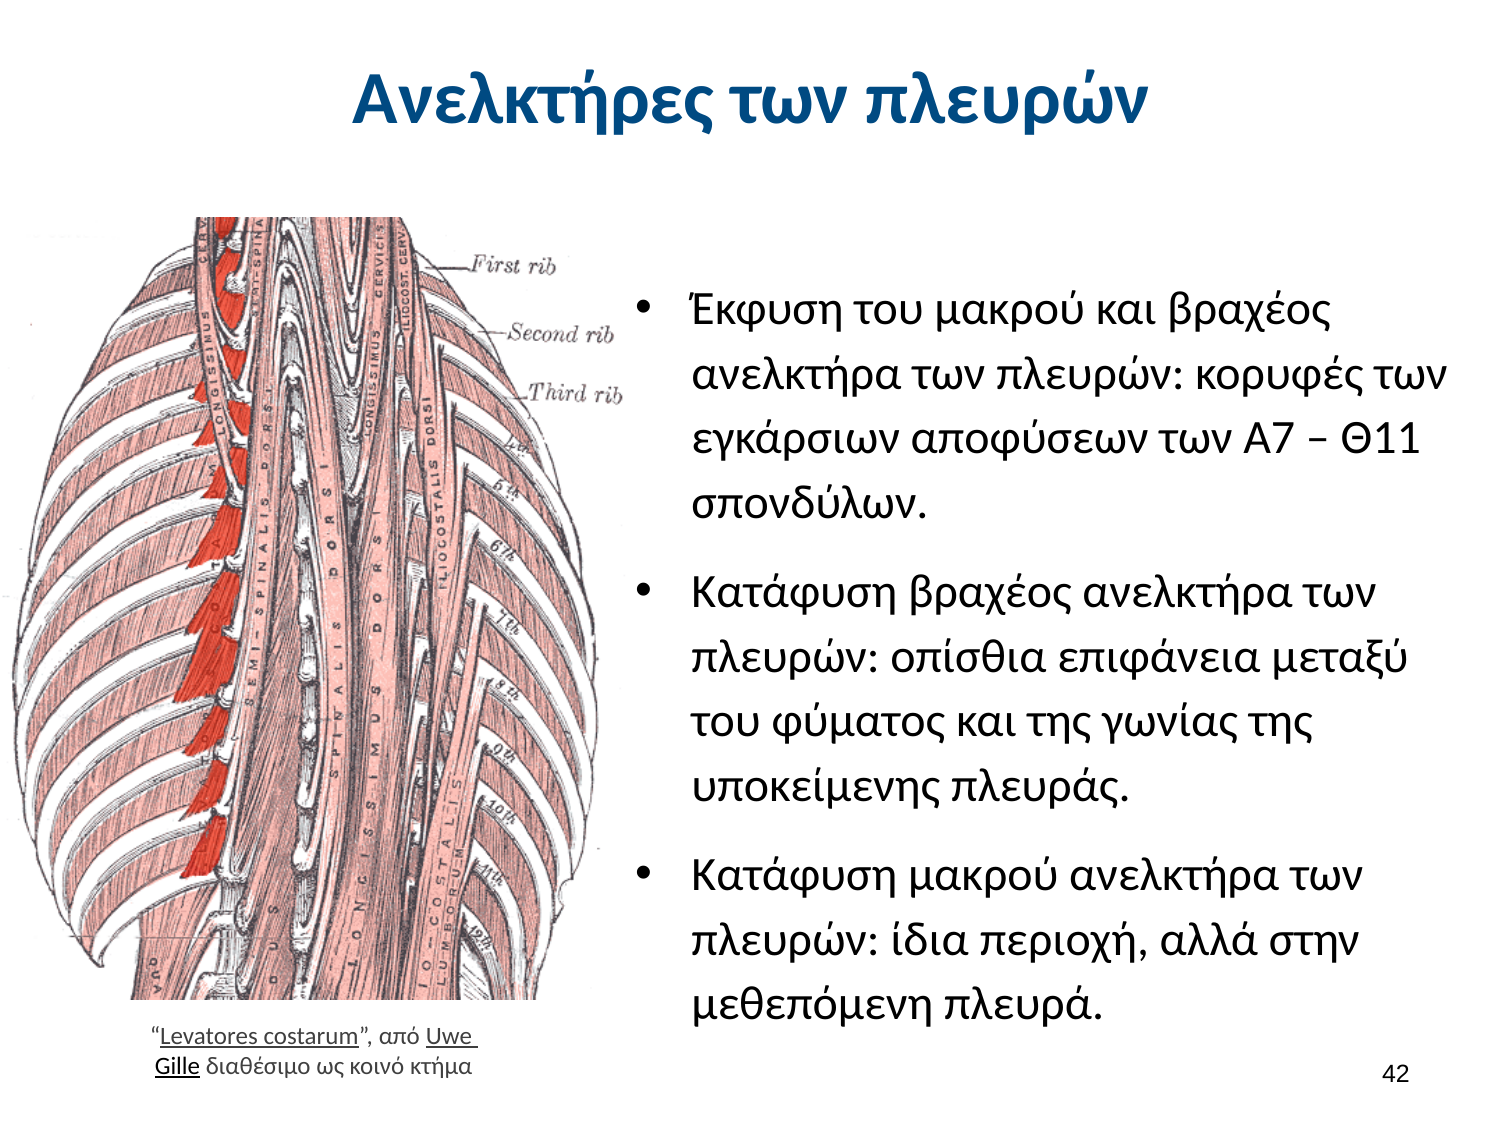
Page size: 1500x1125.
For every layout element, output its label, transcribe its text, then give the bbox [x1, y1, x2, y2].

slide_number 41 [1074, 1042, 1425, 1103]
title Ανελκτήρες των πλευρών [76, 19, 1427, 169]
text_box “Levatores costarum”, από Uwe Gille διαθέσιμο ως κοινό κτήμα [131, 1012, 496, 1088]
list Έκφυση του μακρού και βραχέος ανελκτήρα των πλευρών: κορυφές των εγκάρσιων αποφύσεων των Α7 – Θ11 σπονδύλων. Κατάφυση βραχέος ανελκτήρα των πλευρών: οπίσθια επιφάνεια μεταξύ του φύματος και της γωνίας της υποκείμενης πλευράς. Κατάφυση μακρού ανελκτήρα των πλευρών: ίδια περιοχή, αλλά στην μεθεπόμενη πλευρά. [620, 262, 1500, 1071]
picture [0, 217, 628, 1000]
